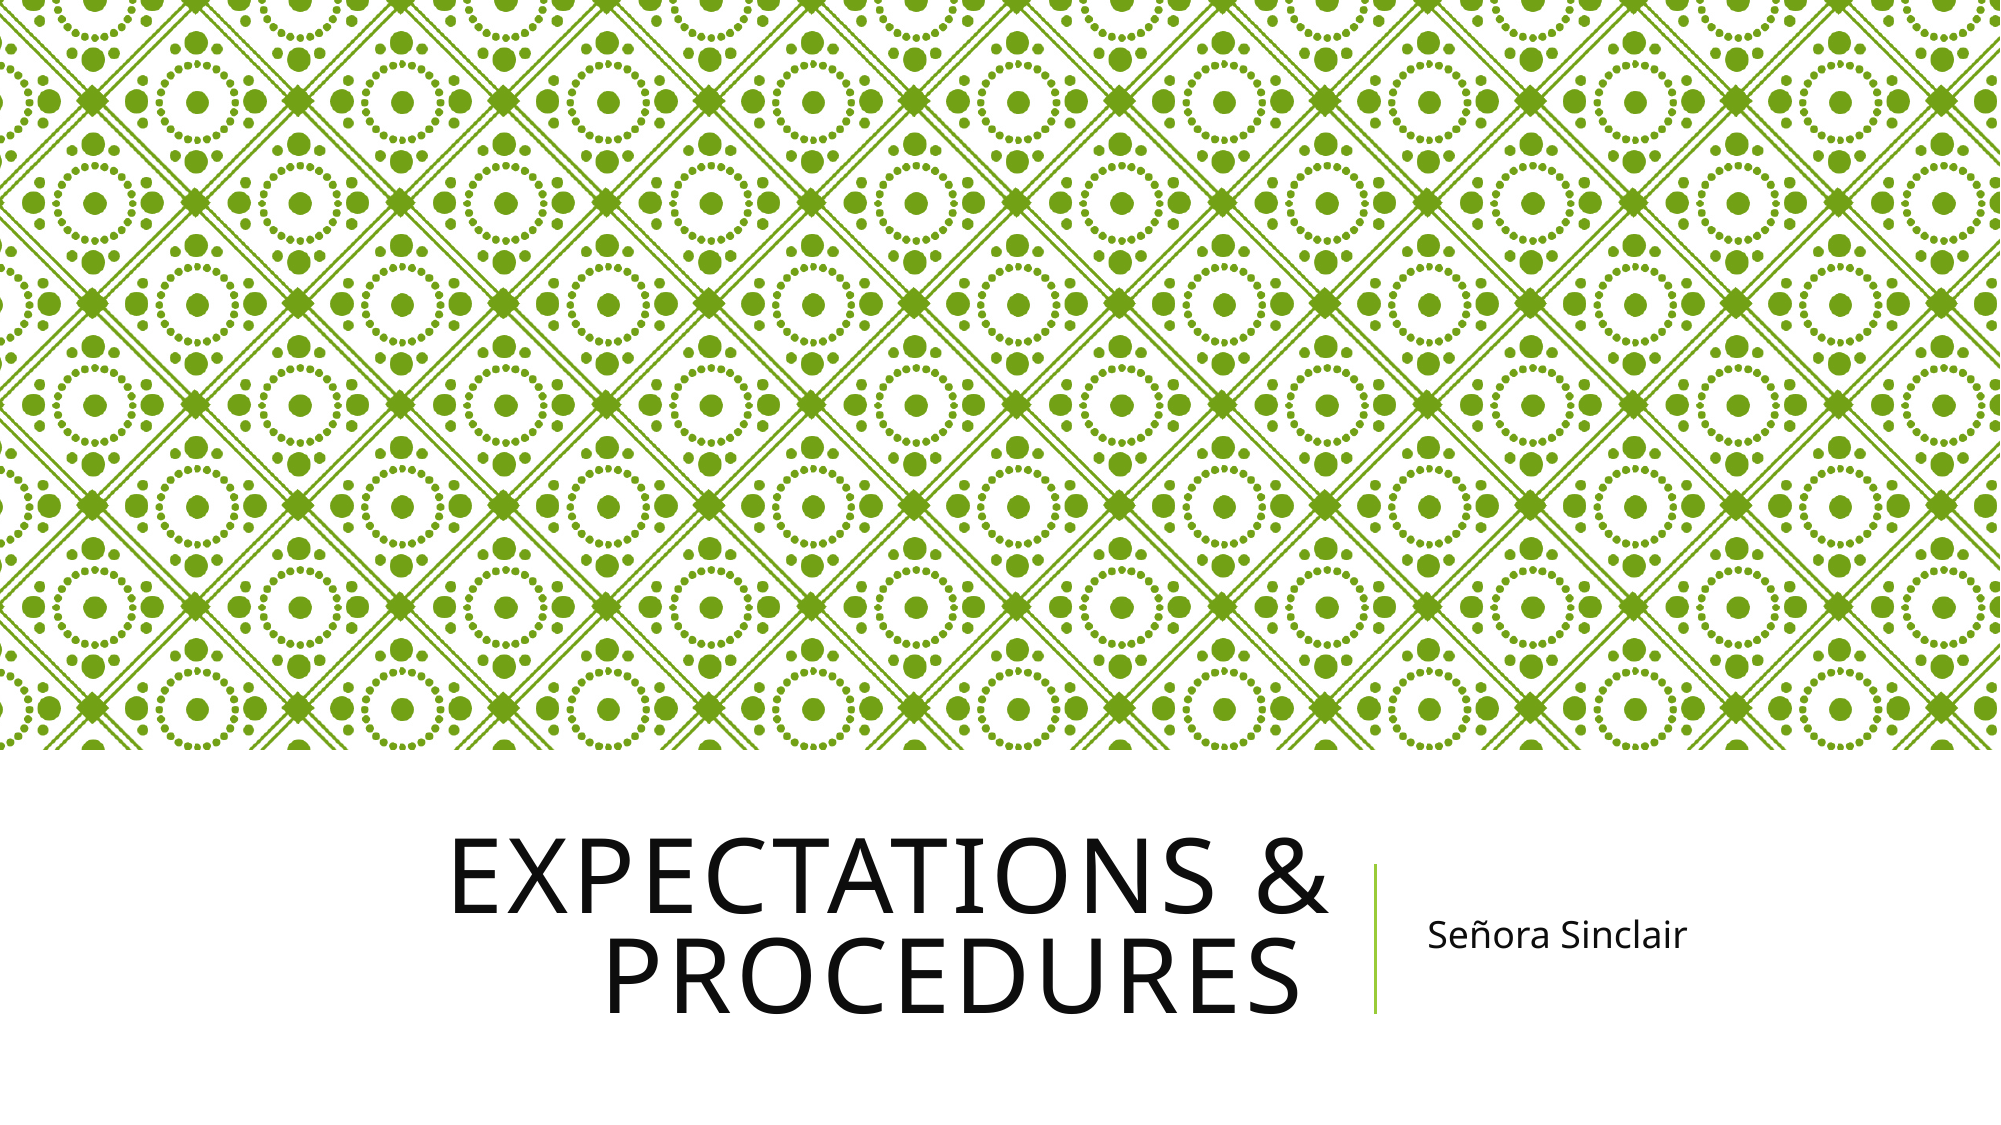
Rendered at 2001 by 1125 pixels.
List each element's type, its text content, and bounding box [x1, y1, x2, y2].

title Expectations & Procedures [75, 813, 1350, 1054]
subtitle Señora Sinclair [1412, 813, 1938, 1054]
